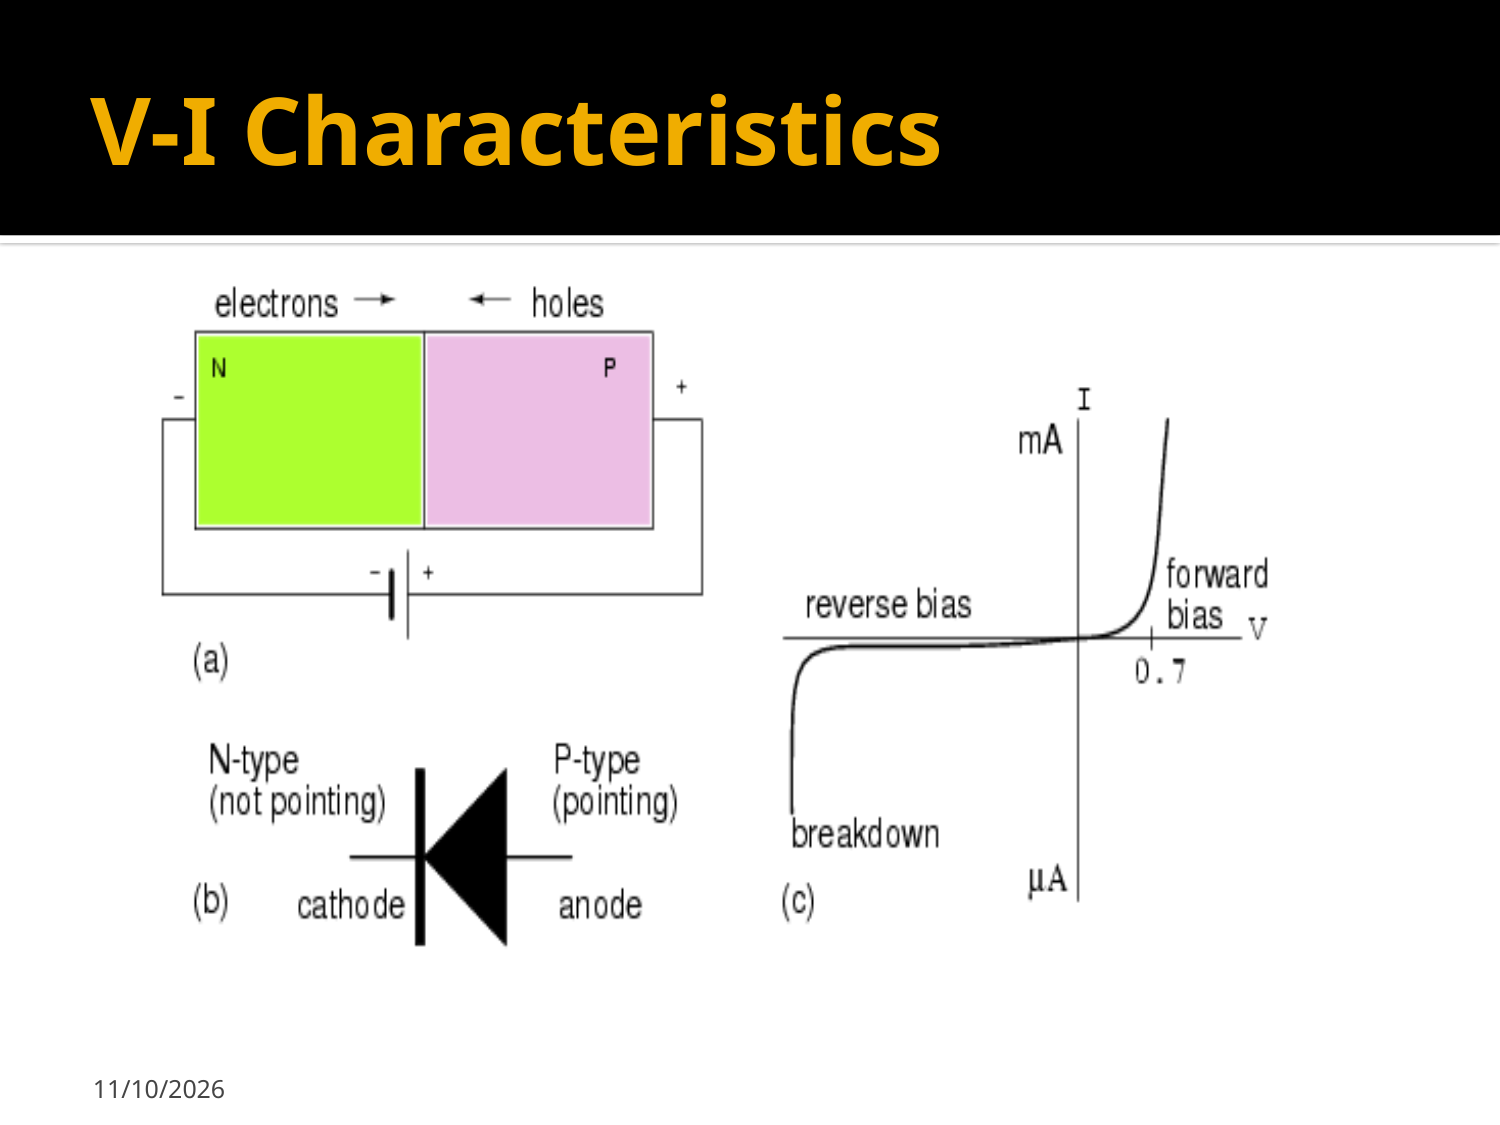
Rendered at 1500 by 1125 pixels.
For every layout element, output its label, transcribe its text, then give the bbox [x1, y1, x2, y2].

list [149, 274, 1288, 963]
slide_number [75, 1062, 425, 1108]
title V-I Characteristics [75, 24, 1425, 231]
